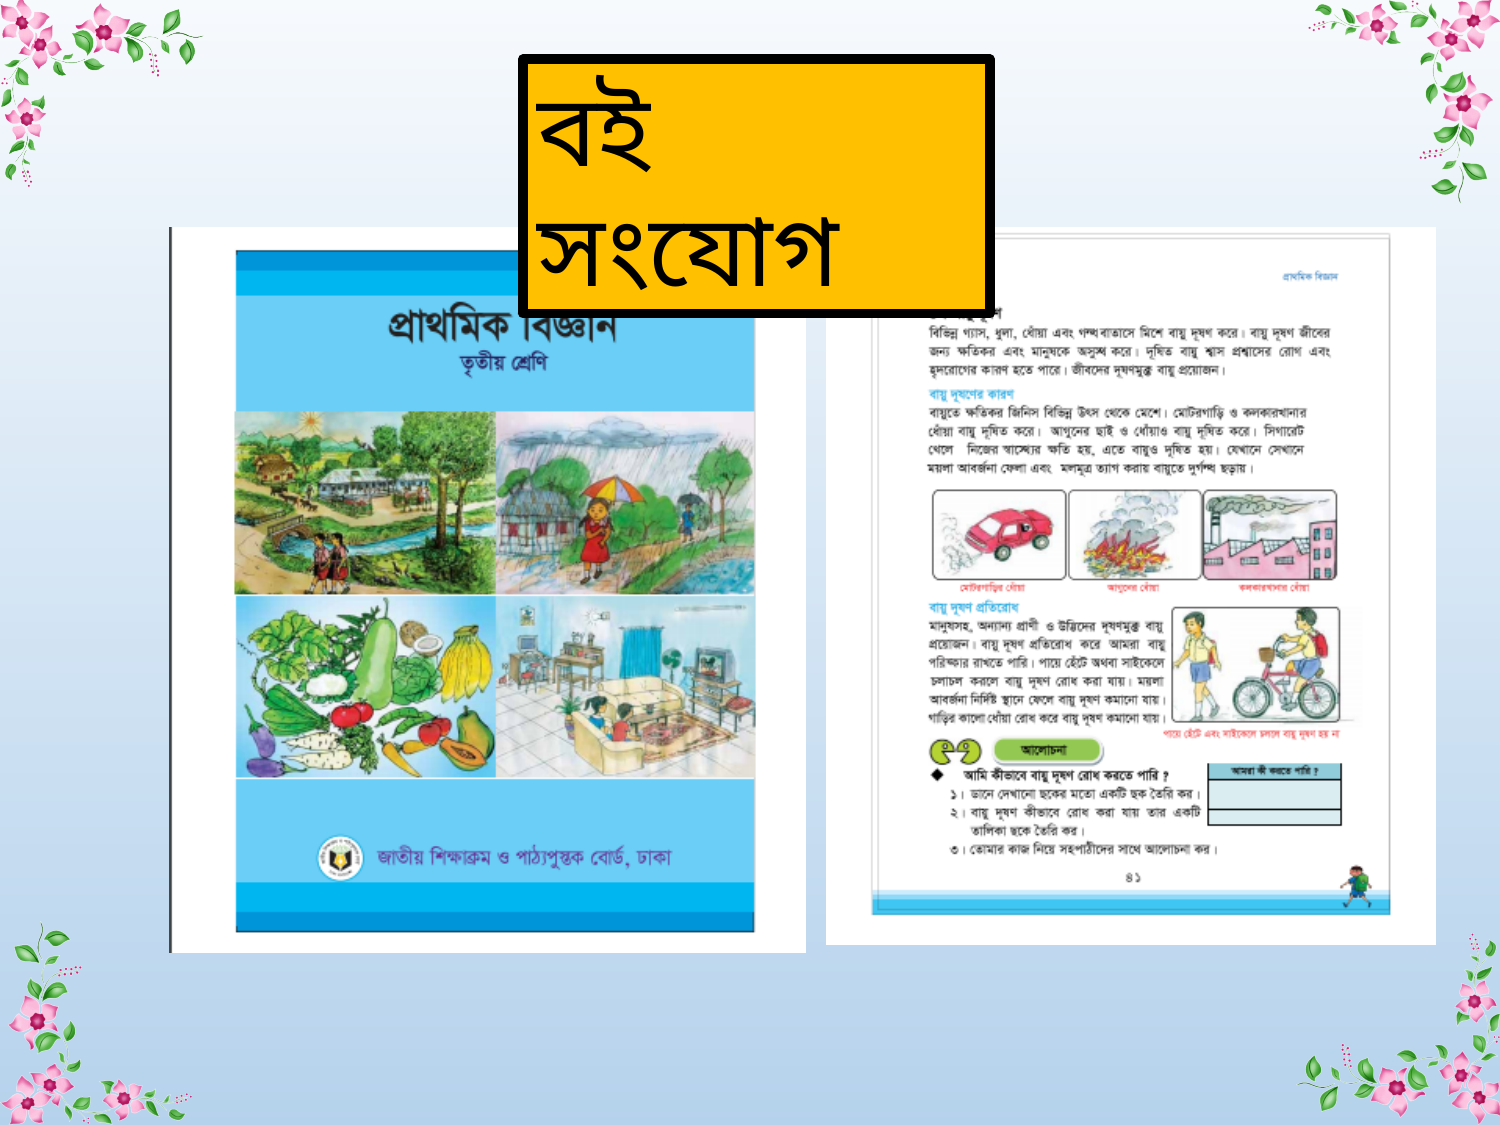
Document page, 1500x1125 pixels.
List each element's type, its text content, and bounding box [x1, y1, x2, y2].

text_box বই সংযোগ [522, 59, 990, 314]
picture [1309, 0, 1500, 204]
picture [826, 227, 1500, 1125]
picture [1, 227, 806, 1125]
picture [0, 0, 204, 187]
